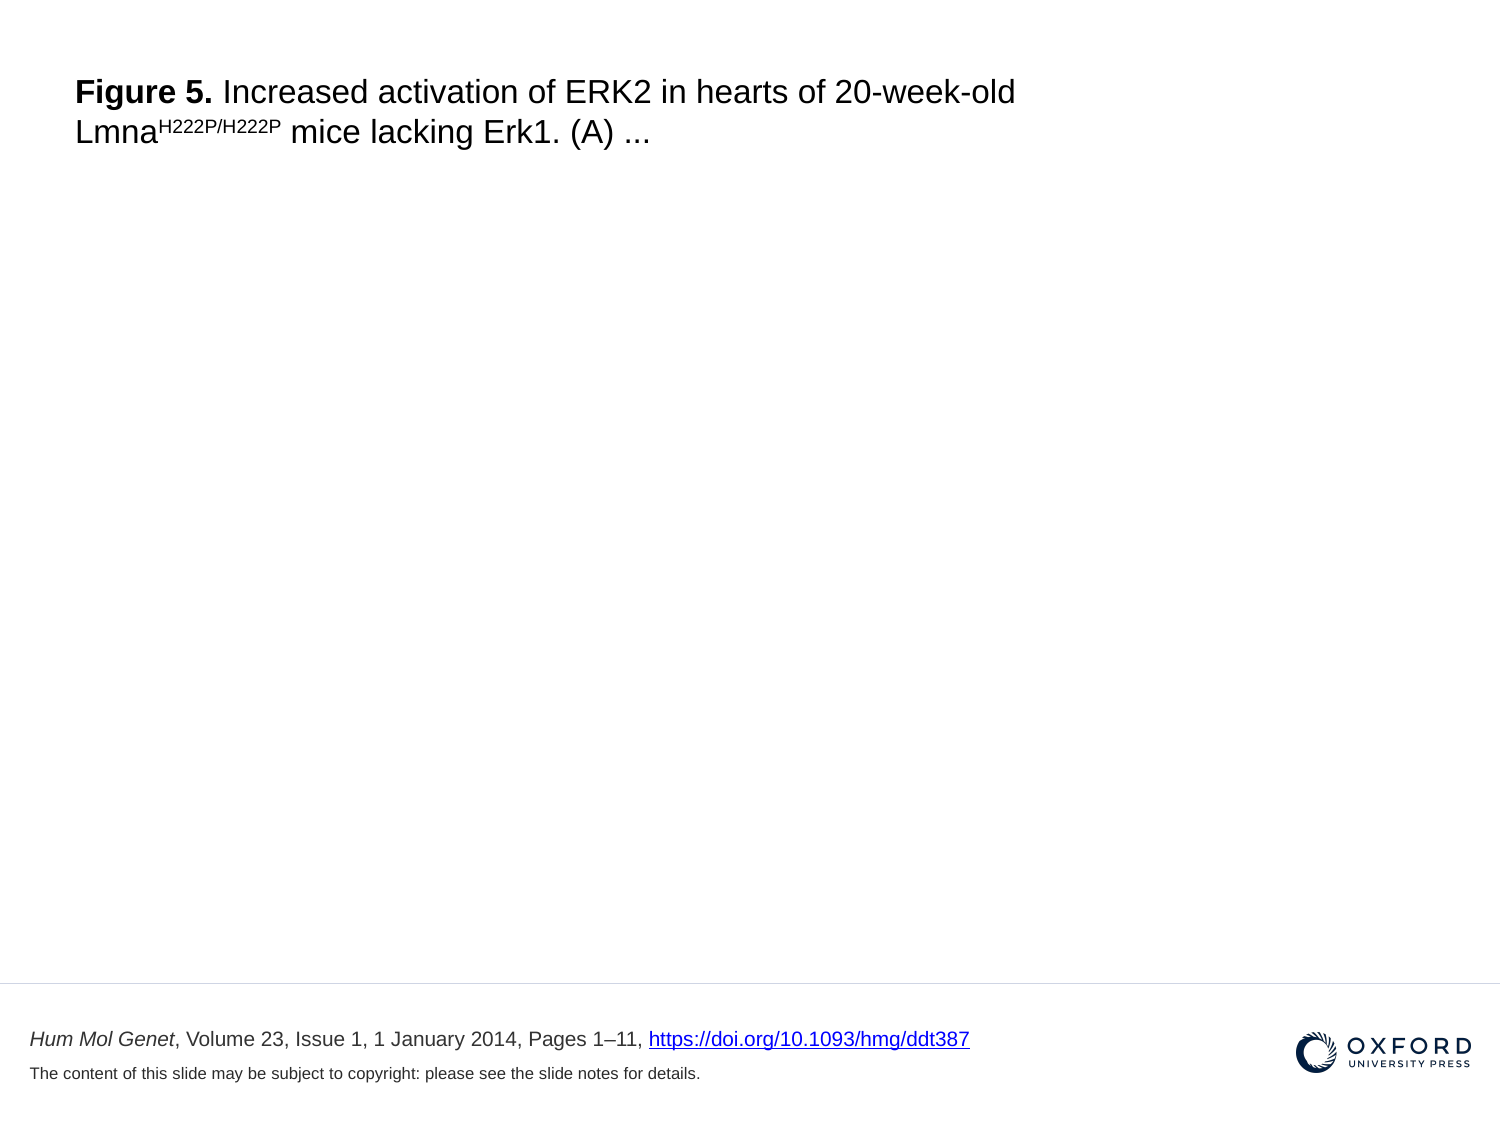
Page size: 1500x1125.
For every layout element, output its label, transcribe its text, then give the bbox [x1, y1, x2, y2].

footer Hum Mol Genet, Volume 23, Issue 1, 1 January 2014, Pages 1–11, https://doi.org/10.1093/hmg/ddt387 The content of this slide may be subject to copyright: please see the slide notes for details. [0, 983, 1260, 1125]
picture [1296, 1032, 1471, 1073]
title Figure 5. Increased activation of ERK2 in hearts of 20-week-old LmnaH222P/H222P mice lacking Erk1. (A) ... [75, 69, 1078, 171]
